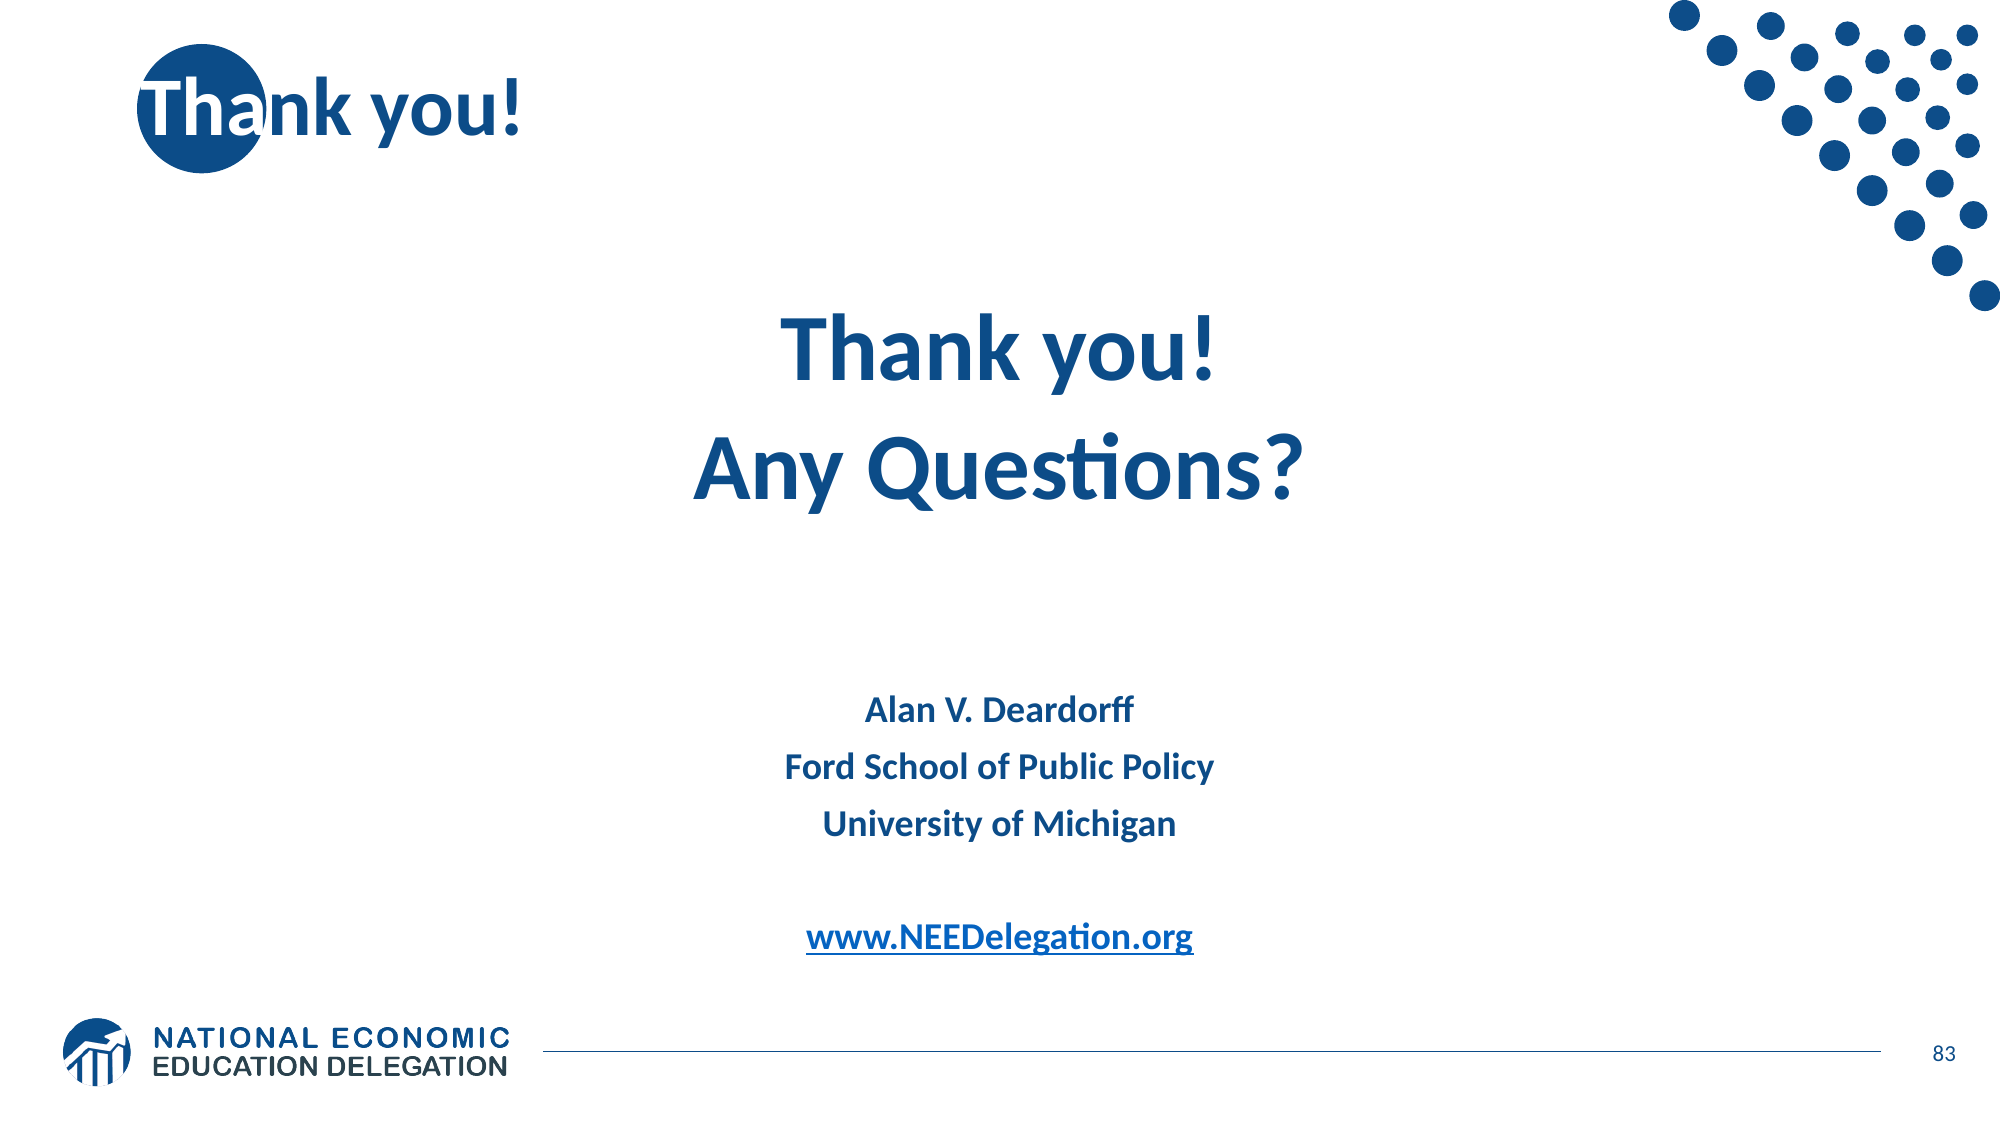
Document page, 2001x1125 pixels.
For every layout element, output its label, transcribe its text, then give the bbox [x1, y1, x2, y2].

picture [55, 1013, 520, 1091]
slide_number 83 [1521, 1022, 1972, 1082]
title Thank you! [106, 0, 1832, 218]
list Thank you! Any Questions? Alan V. Deardorff Ford School of Public Policy University of Michigan www.NEEDelegation.org [137, 184, 1863, 972]
